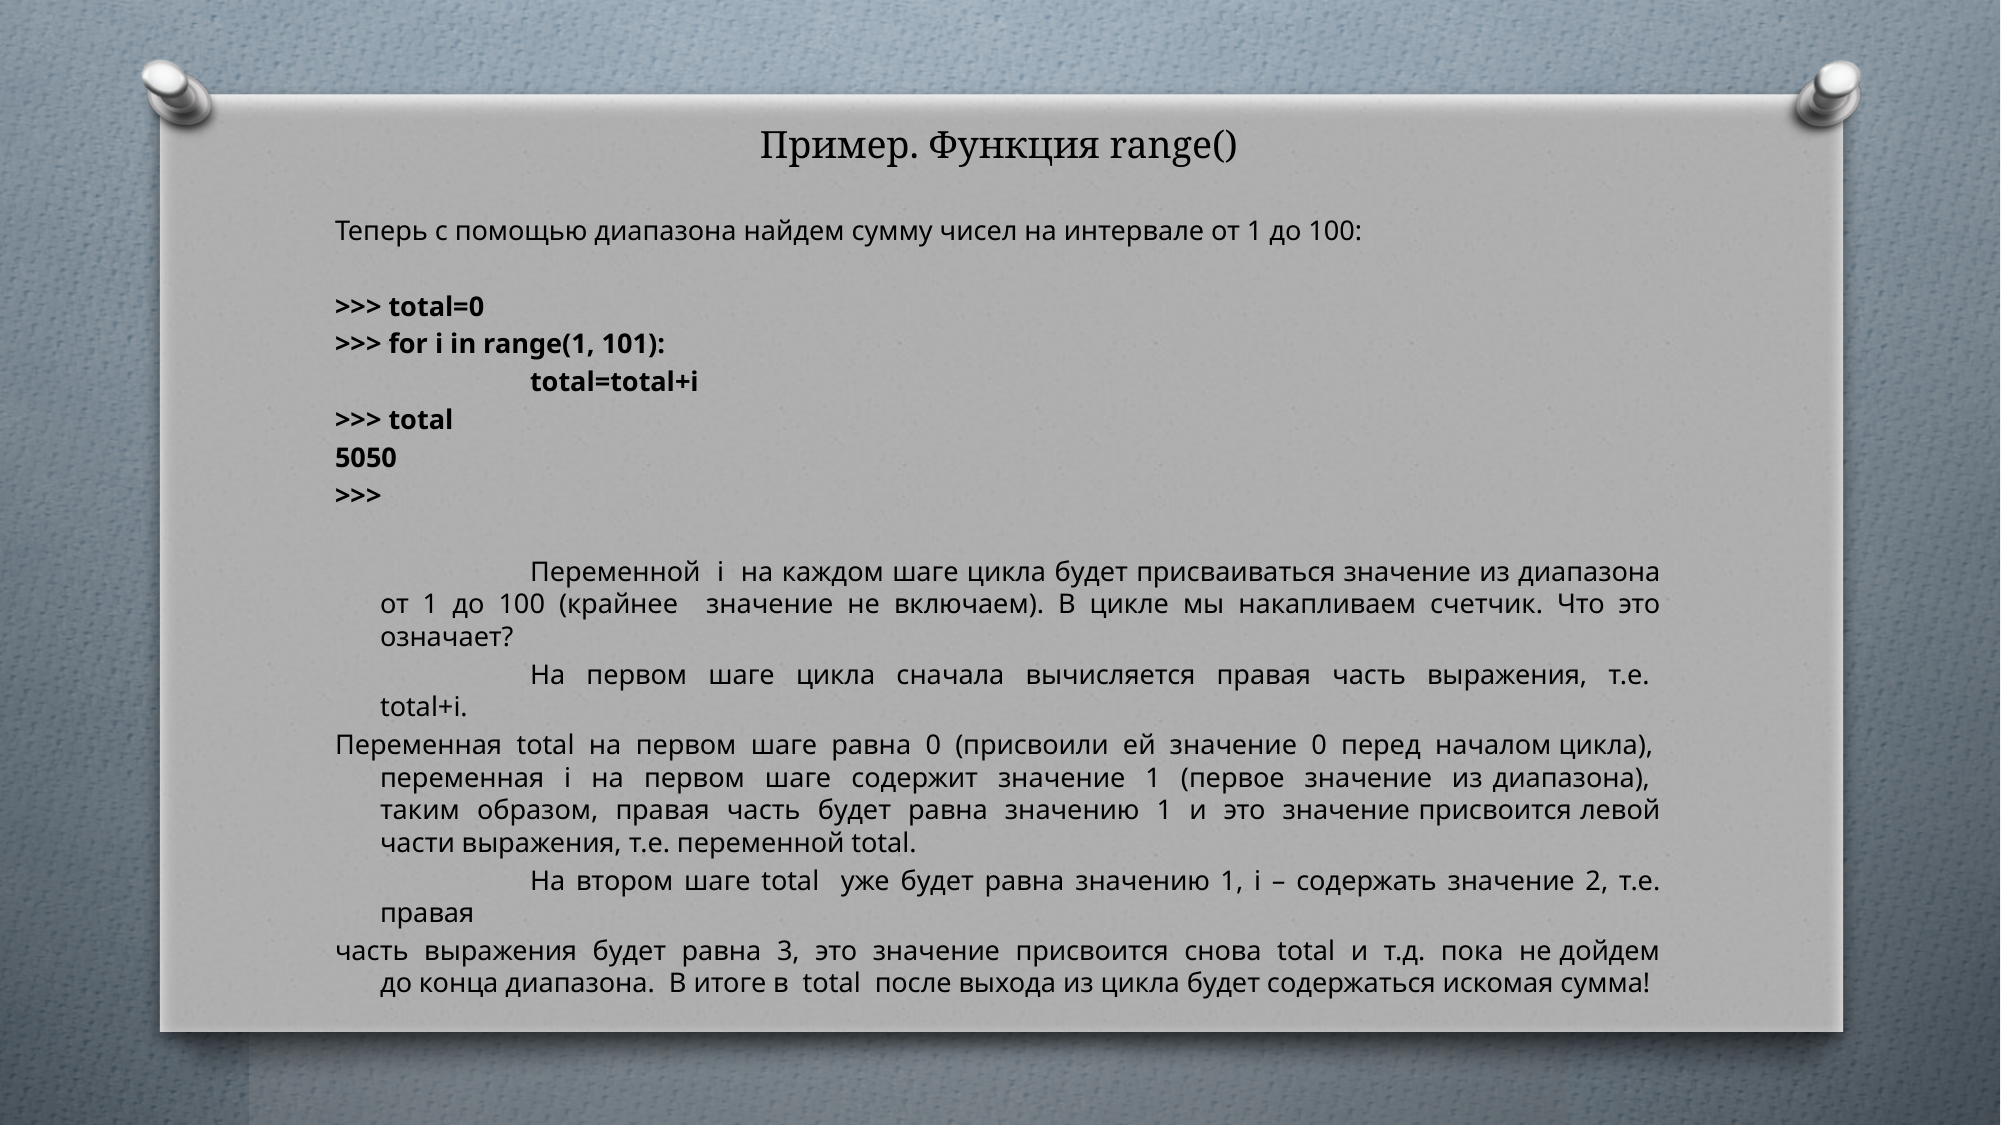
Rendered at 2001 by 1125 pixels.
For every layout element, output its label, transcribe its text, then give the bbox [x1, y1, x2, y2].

picture [107, 24, 256, 158]
list Теперь с помощью диапазона найдем сумму чисел на интервале от 1 до 100: >>> total=0 >>> for i in range(1, 101): total=total+i >>> total 5050 >>> Переменной i на каждом шаге цикла будет присваиваться значение из диапазона от 1 до 100 (крайнее значение не включаем). В цикле мы накапливаем счетчик. Что это означает? На первом шаге цикла сначала вычисляется правая часть выражения, т.е. total+i. Переменная total на первом шаге равна 0 (присвоили ей значение 0 перед началом цикла), переменная i на первом шаге содержит значение 1 (первое значение из диапазона), таким образом, правая часть будет равна значению 1 и это значение присвоится левой части выражения, т.е. переменной total. На втором шаге total уже будет равна значению 1, i – содержать значение 2, т.е. правая часть выражения будет равна 3, это значение присвоится снова total и т.д. пока не дойдем до конца диапазона. В итоге в total после выхода из цикла будет содержаться искомая сумма! [320, 205, 1676, 939]
title Пример. Функция range() [237, 112, 1761, 174]
picture [1764, 30, 1911, 161]
